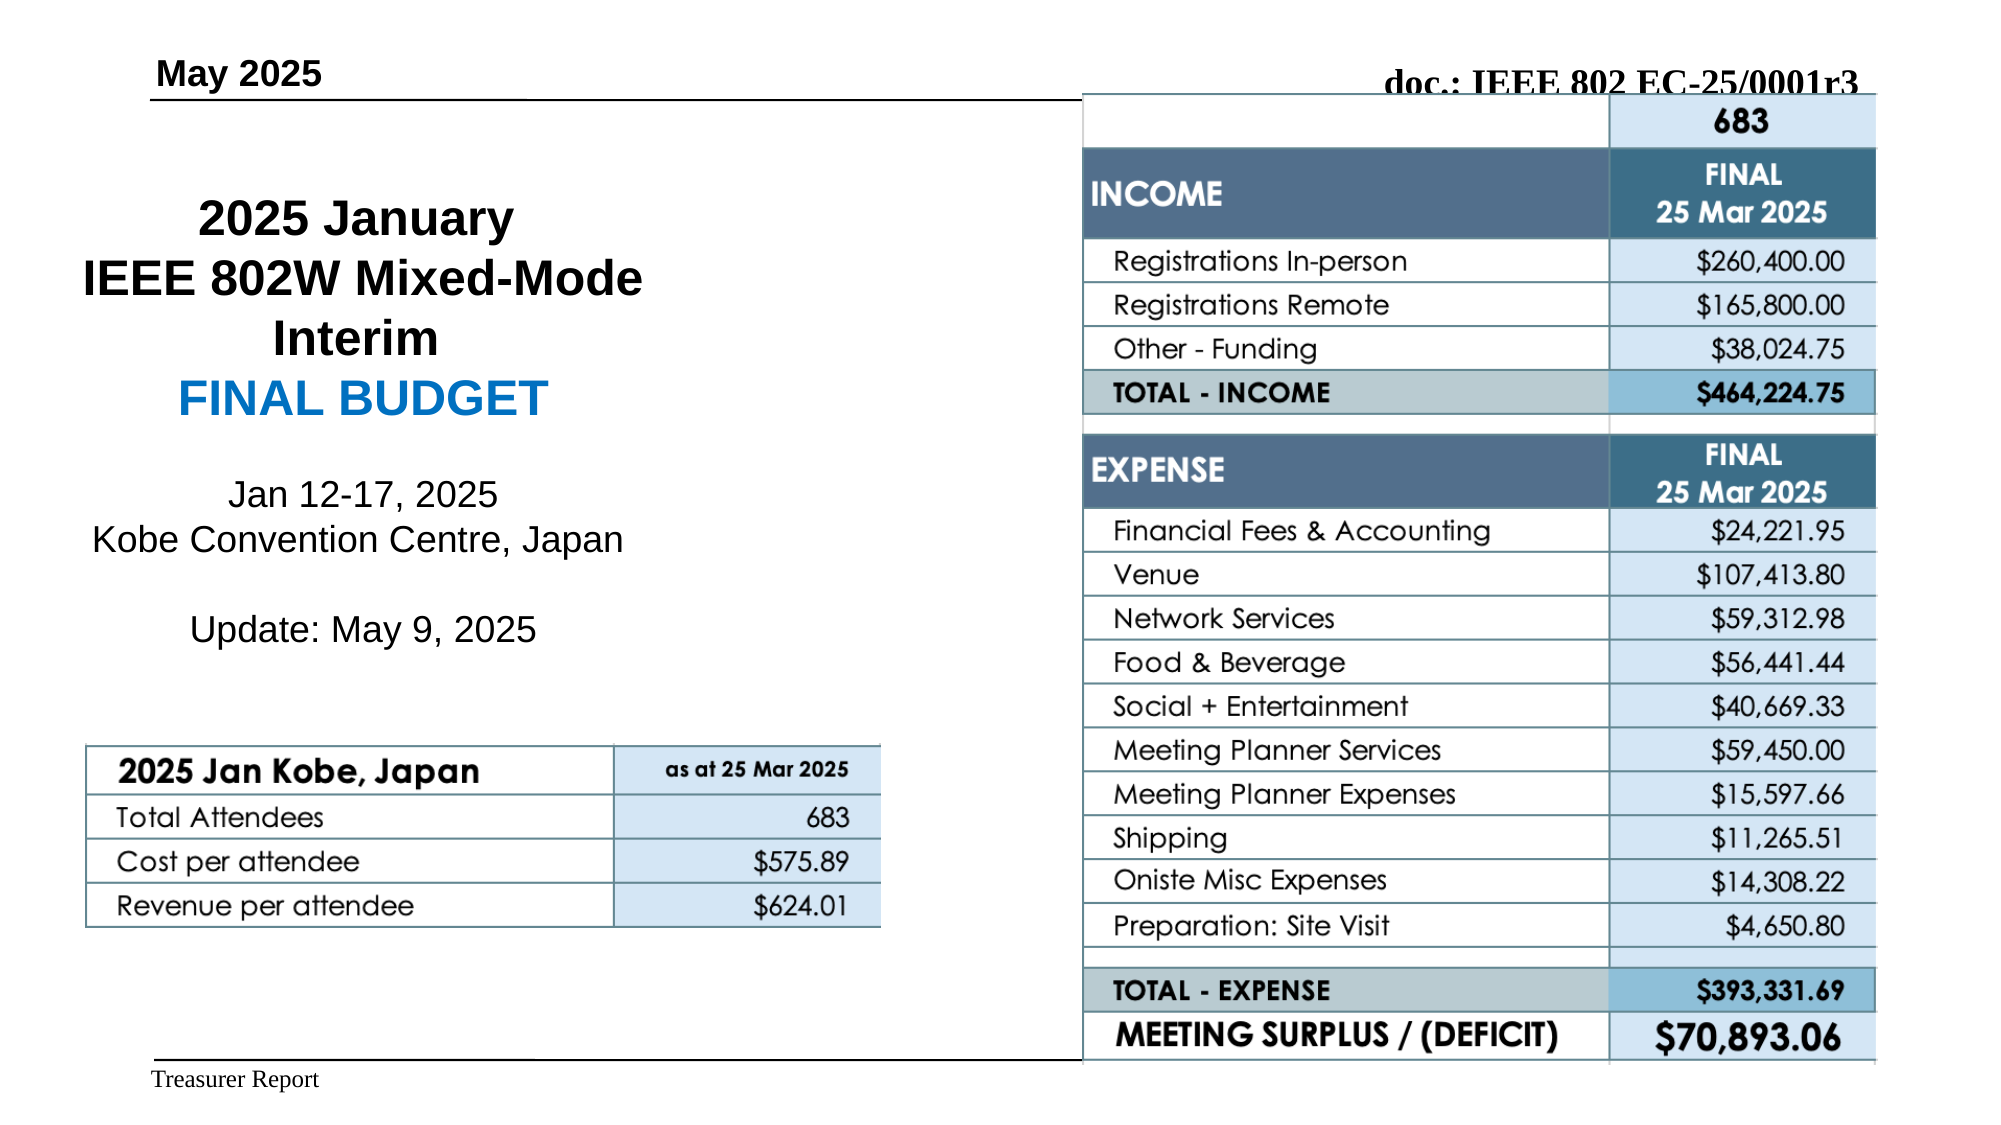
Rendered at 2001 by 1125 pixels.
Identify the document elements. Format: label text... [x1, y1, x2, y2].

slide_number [155, 48, 567, 95]
picture [85, 743, 882, 928]
picture [1082, 93, 1879, 1066]
title 2025 January IEEE 802W Mixed-Mode Interim FINAL BUDGET Jan 12-17, 2025 Kobe Convention Centre, Japan Update: May 9, 2025 [46, 197, 680, 684]
